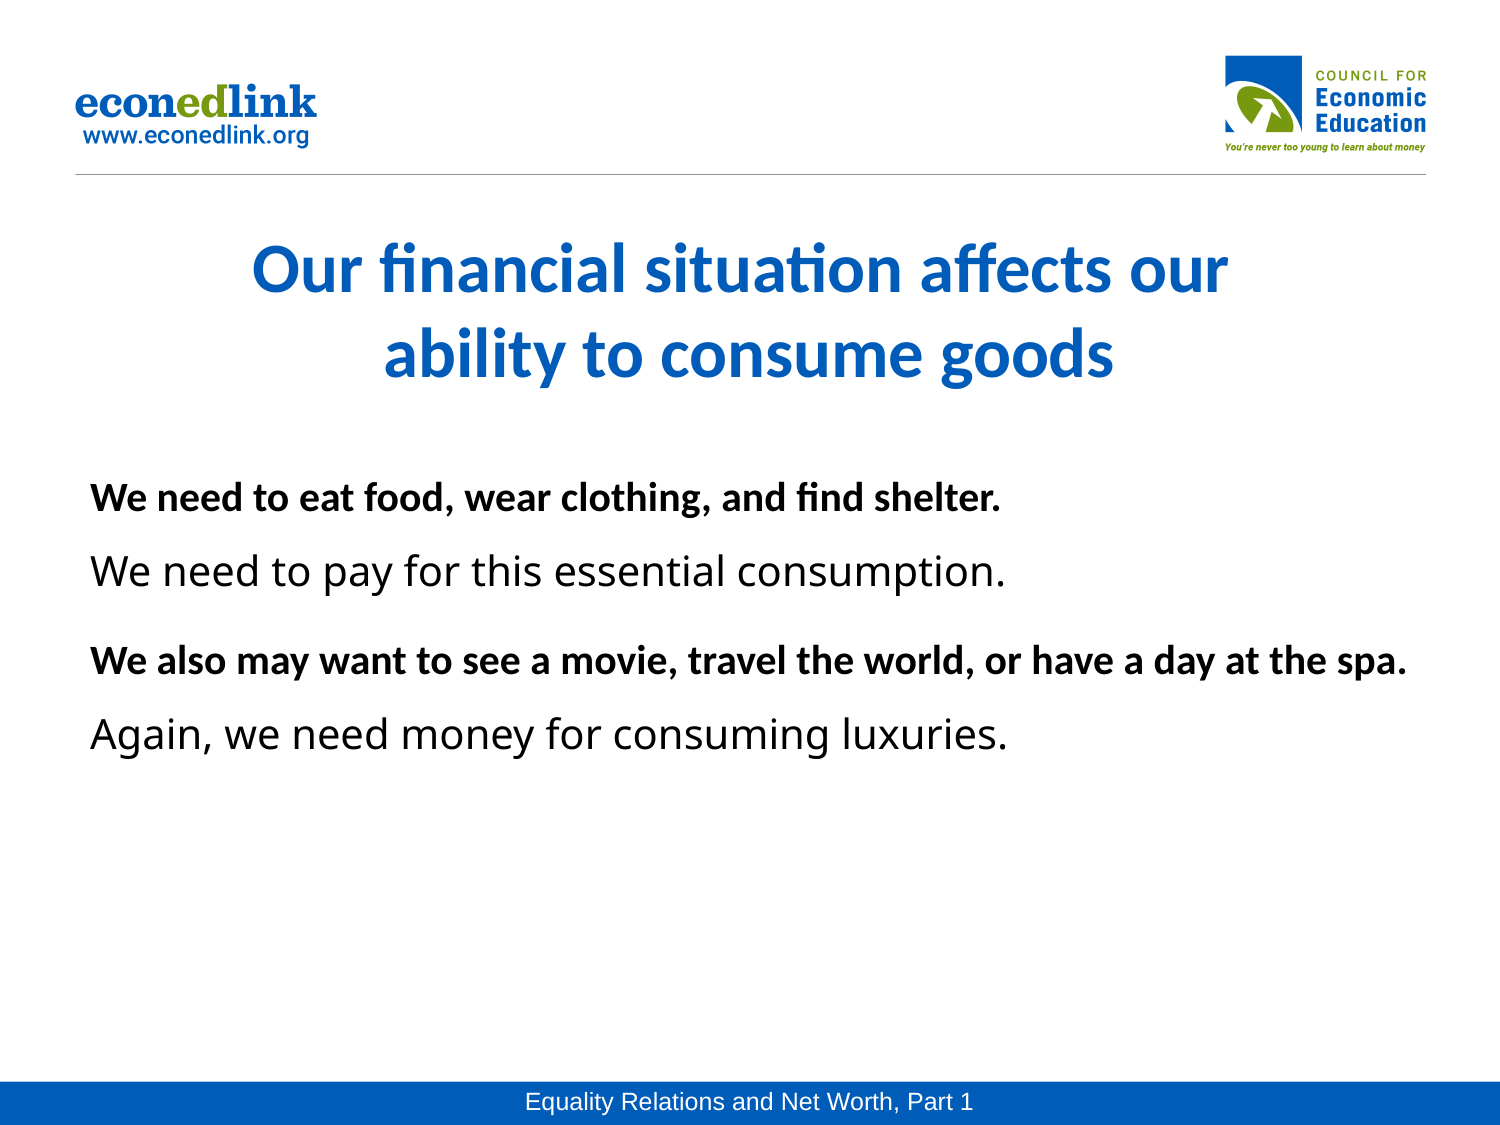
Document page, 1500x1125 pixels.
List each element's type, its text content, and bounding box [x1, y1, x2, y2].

list We need to eat food, wear clothing, and find shelter. We need to pay for this essential consumption. We also may want to see a movie, travel the world, or have a day at the spa. Again, we need money for consuming luxuries. [74, 462, 1426, 1125]
title Our financial situation affects our ability to consume goods [74, 212, 1426, 401]
picture [0, 0, 1500, 1125]
